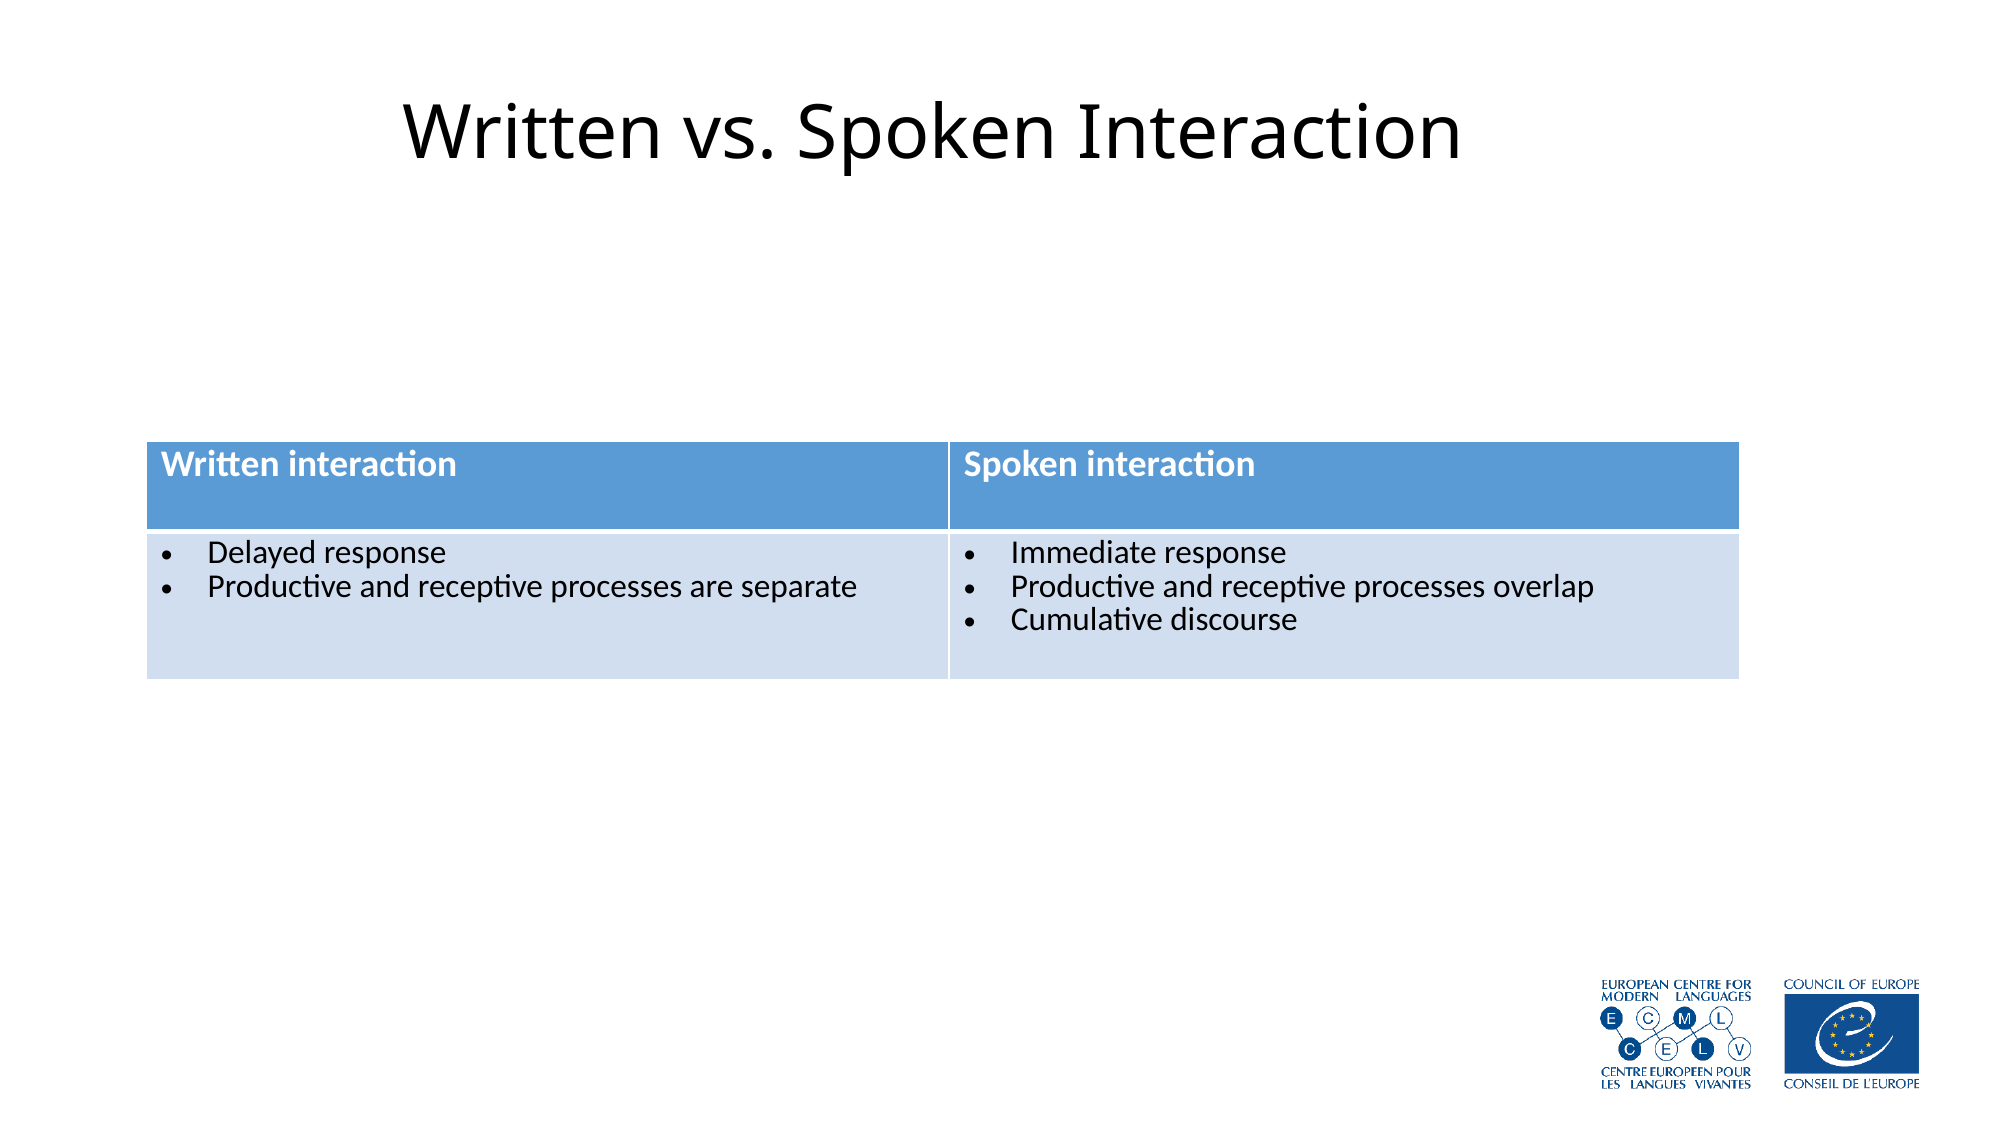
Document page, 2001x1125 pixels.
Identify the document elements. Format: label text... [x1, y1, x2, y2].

picture [1599, 978, 1921, 1089]
title Written vs. Spoken Interaction [145, 45, 1741, 182]
table_cell Delayed response Productive and receptive processes are separate [147, 534, 948, 679]
table_header Written interaction [147, 442, 948, 529]
table_header Spoken interaction [950, 442, 1739, 529]
table_cell Immediate response Productive and receptive processes overlap Cumulative discourse [950, 534, 1739, 679]
